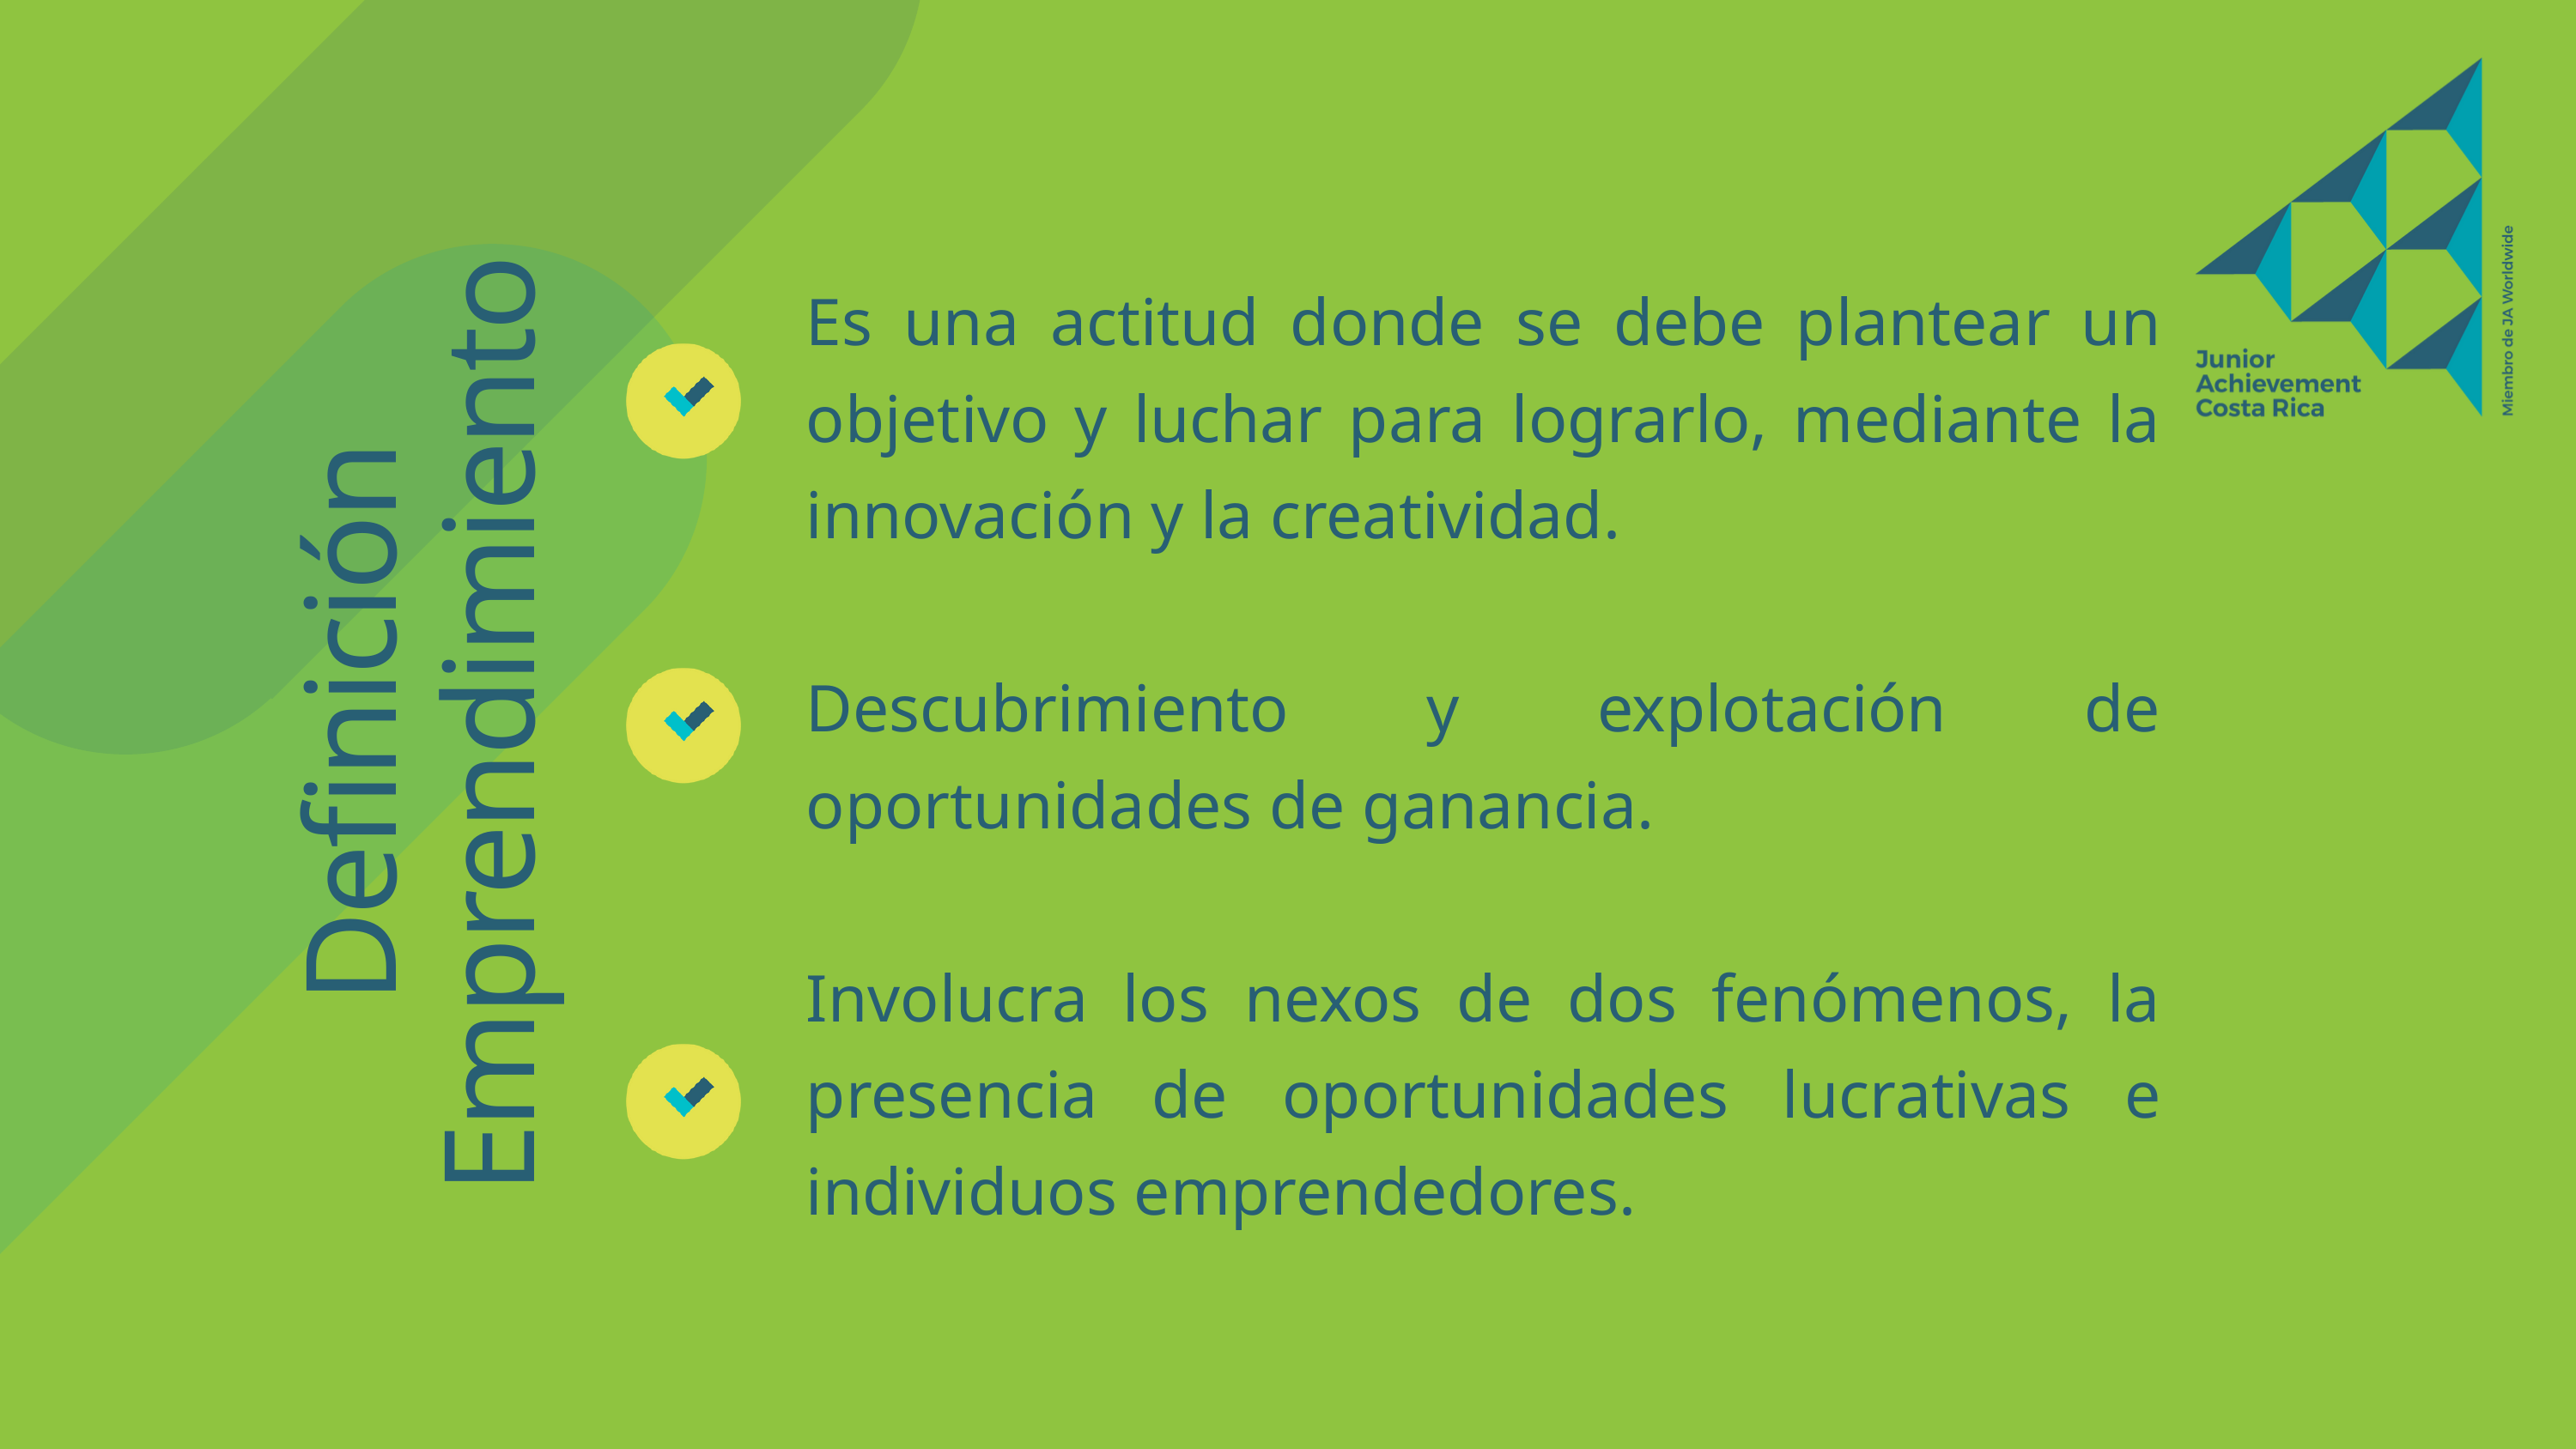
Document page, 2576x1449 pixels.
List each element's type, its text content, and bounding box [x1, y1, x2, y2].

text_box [0, 0, 1040, 1449]
picture [560, 276, 807, 523]
picture [560, 977, 807, 1223]
picture [1669, 0, 2576, 627]
text_box Es una actitud donde se debe plantear un objetivo y luchar para lograrlo, mediante la innovación y la creatividad. Descubrimiento y explotación de oportunidades de ganancia. Involucra los nexos de dos fenómenos, la presencia de oportunidades lucrativas e individuos emprendedores. [1044, 261, 2161, 1228]
picture [560, 601, 807, 847]
